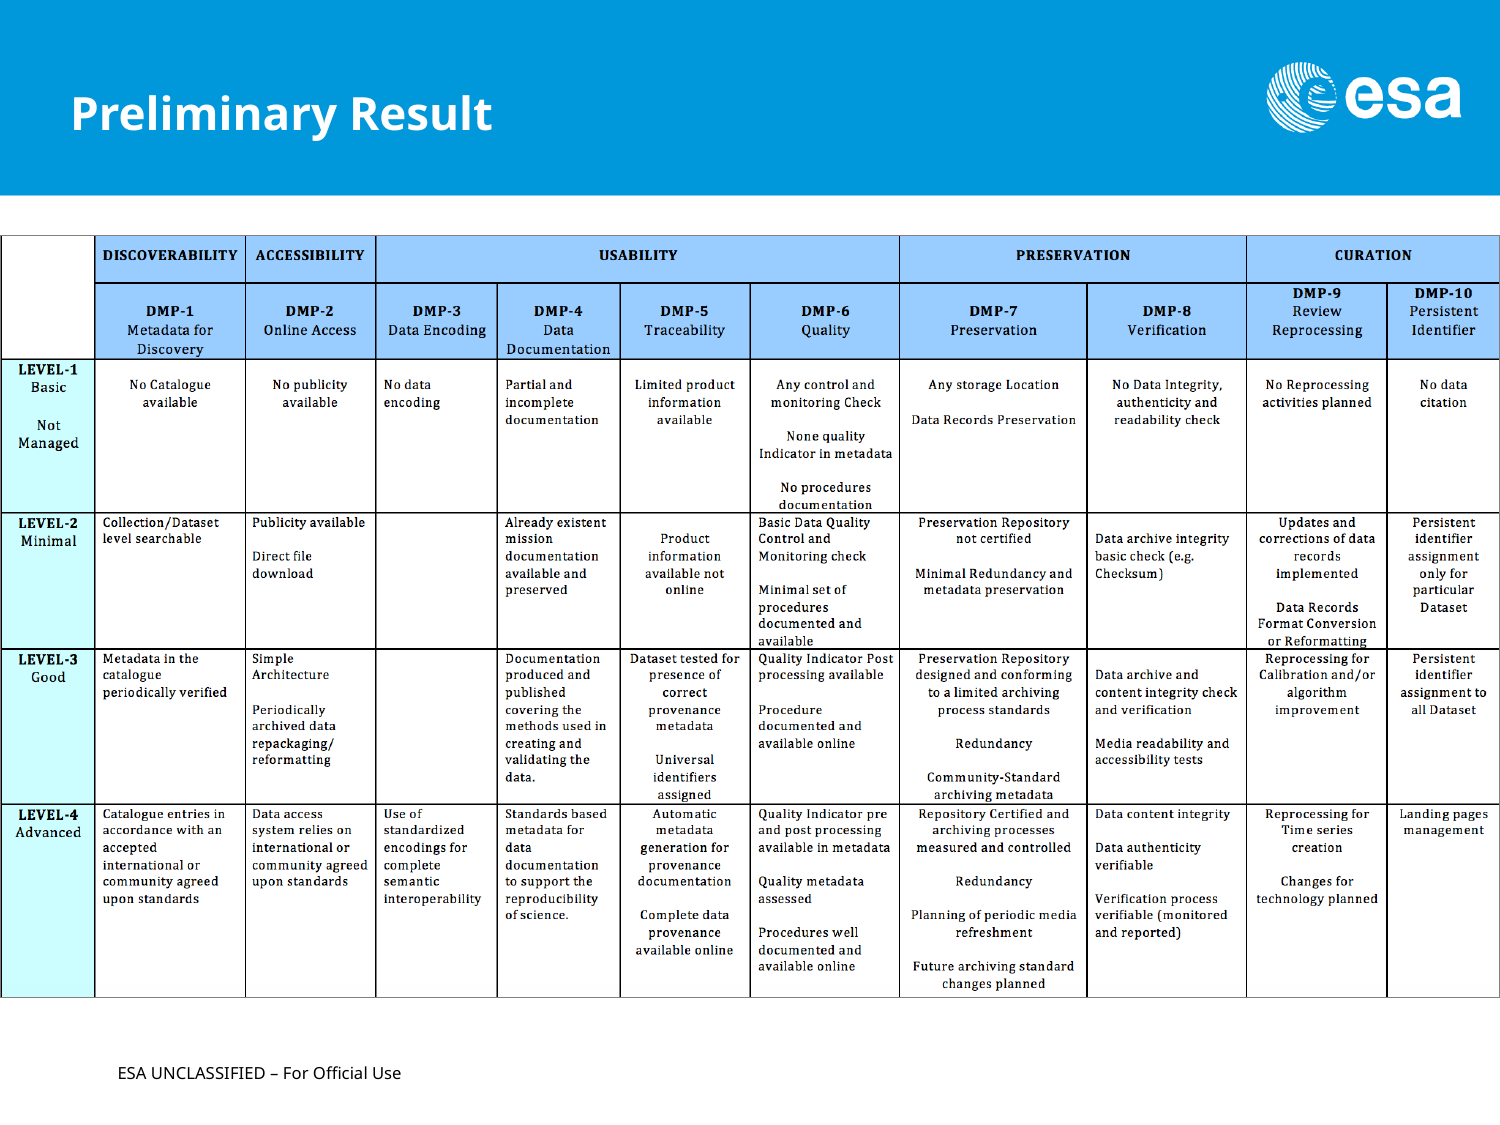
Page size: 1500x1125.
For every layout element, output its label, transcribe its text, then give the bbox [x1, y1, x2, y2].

picture [1292, 111, 1300, 117]
picture [1272, 79, 1278, 94]
picture [1276, 74, 1280, 88]
picture [1388, 78, 1420, 118]
picture [1279, 64, 1298, 86]
picture [1287, 118, 1297, 125]
picture [1275, 98, 1284, 110]
picture [1426, 78, 1460, 118]
picture [1270, 85, 1274, 95]
picture [0, 235, 1500, 999]
picture [1291, 126, 1299, 131]
footer ESA UNCLASSIFIED – For Official Use [117, 1050, 1189, 1090]
picture [1346, 78, 1382, 118]
picture [1291, 98, 1300, 107]
picture [1283, 85, 1288, 95]
picture [1268, 92, 1274, 103]
title Preliminary Result [55, 77, 1057, 148]
picture [1268, 102, 1275, 112]
picture [1279, 111, 1286, 117]
